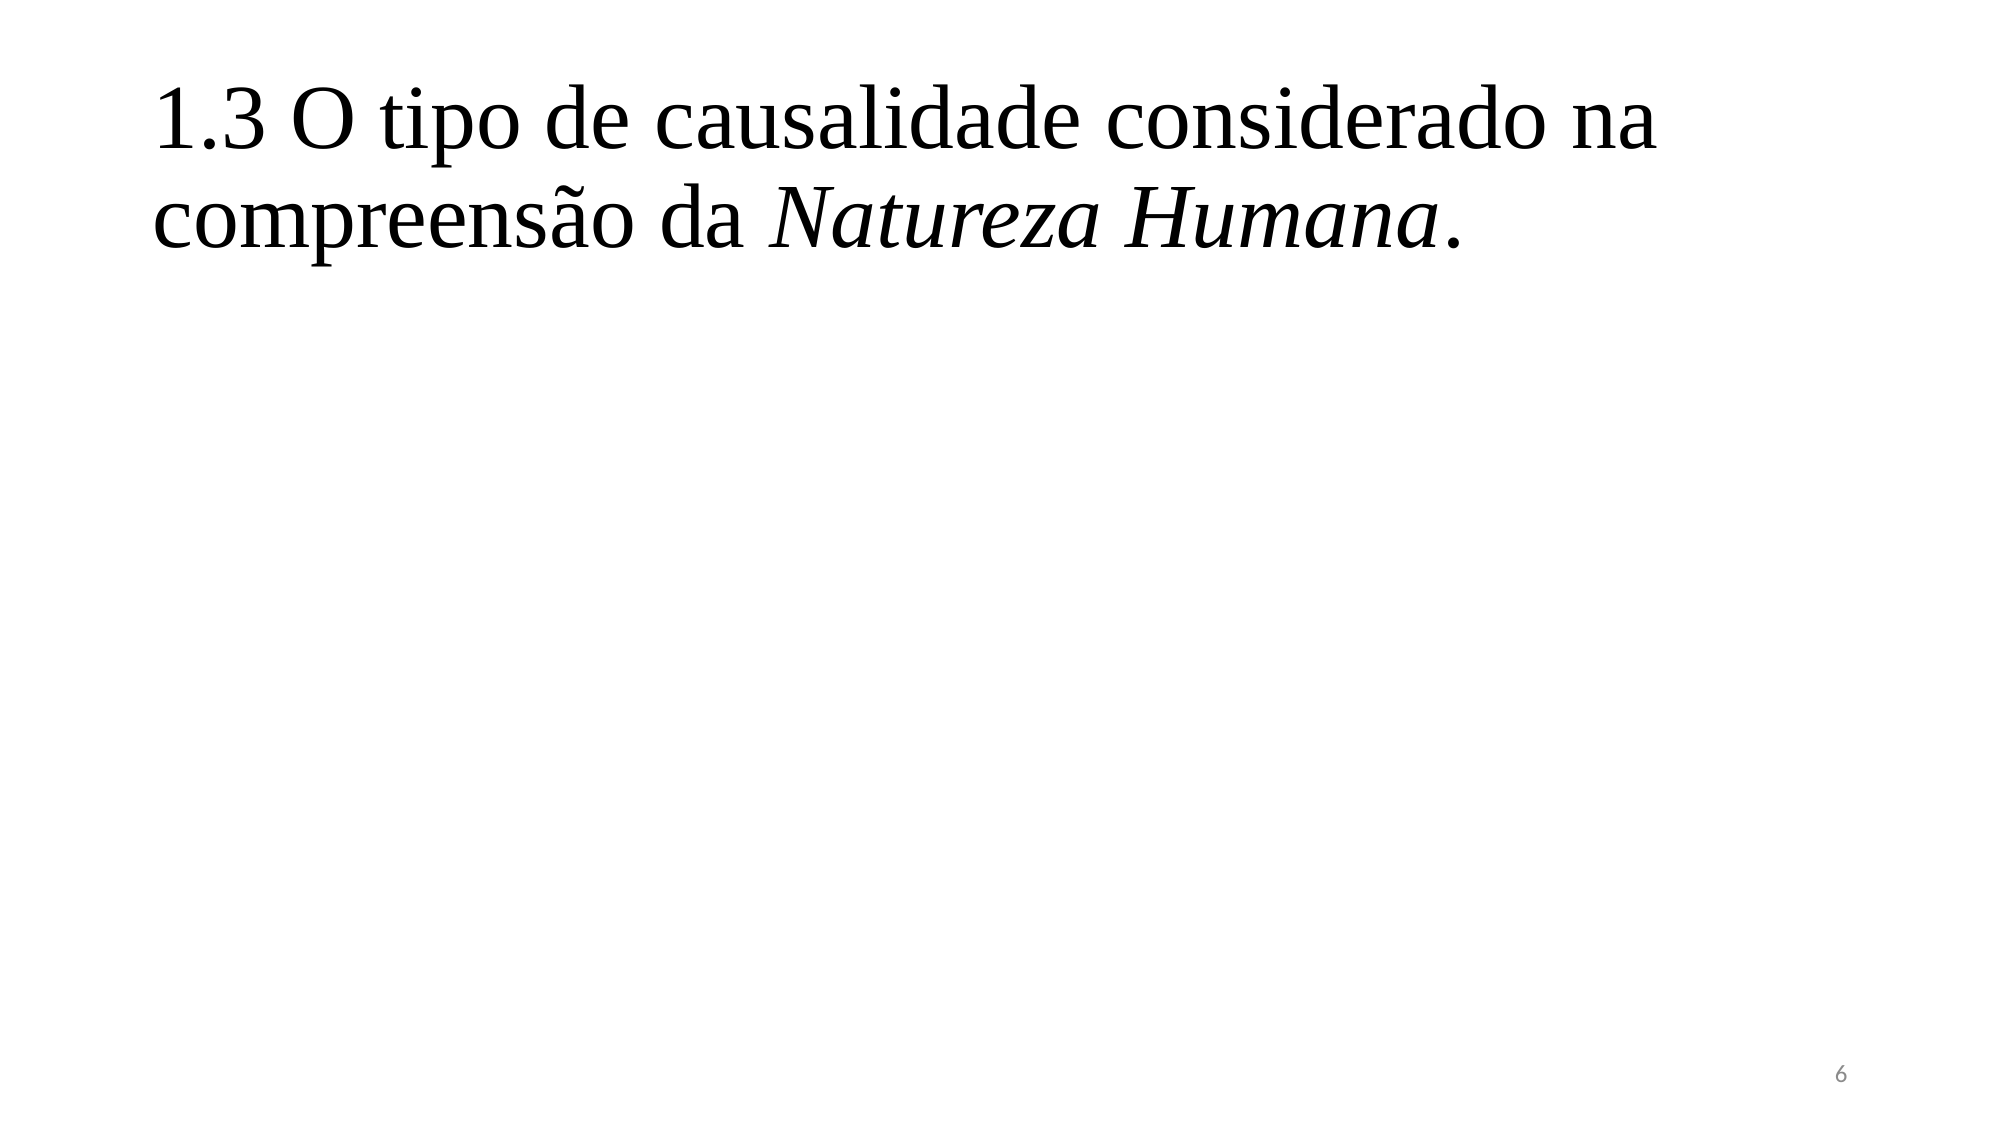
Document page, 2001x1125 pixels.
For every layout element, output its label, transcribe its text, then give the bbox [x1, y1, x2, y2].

title 1.3 O tipo de causalidade considerado na compreensão da Natureza Humana. [137, 59, 1863, 278]
slide_number 6 [1412, 1042, 1863, 1103]
